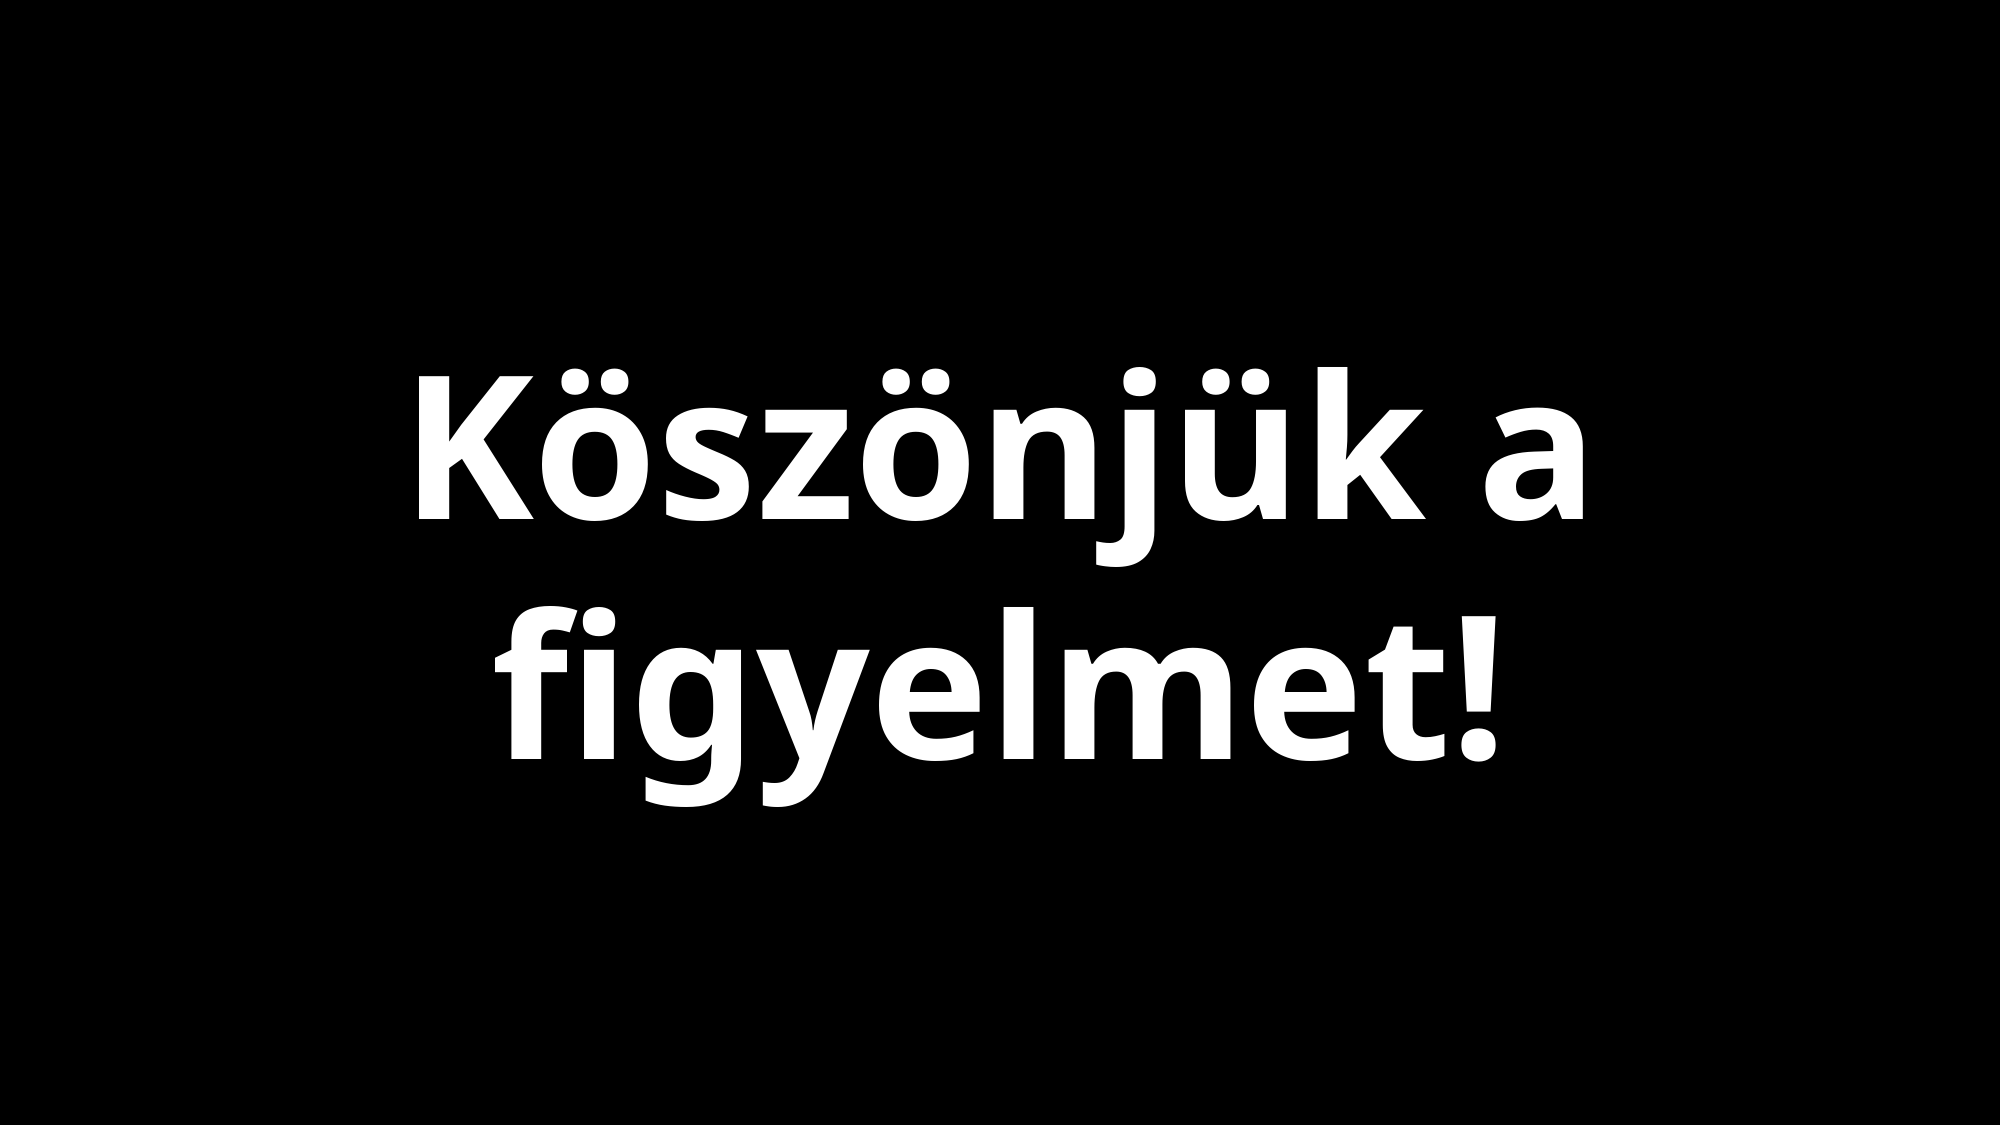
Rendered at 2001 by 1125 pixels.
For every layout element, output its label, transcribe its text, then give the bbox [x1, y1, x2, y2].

text_box Köszönjük a figyelmet! [0, 312, 2000, 808]
